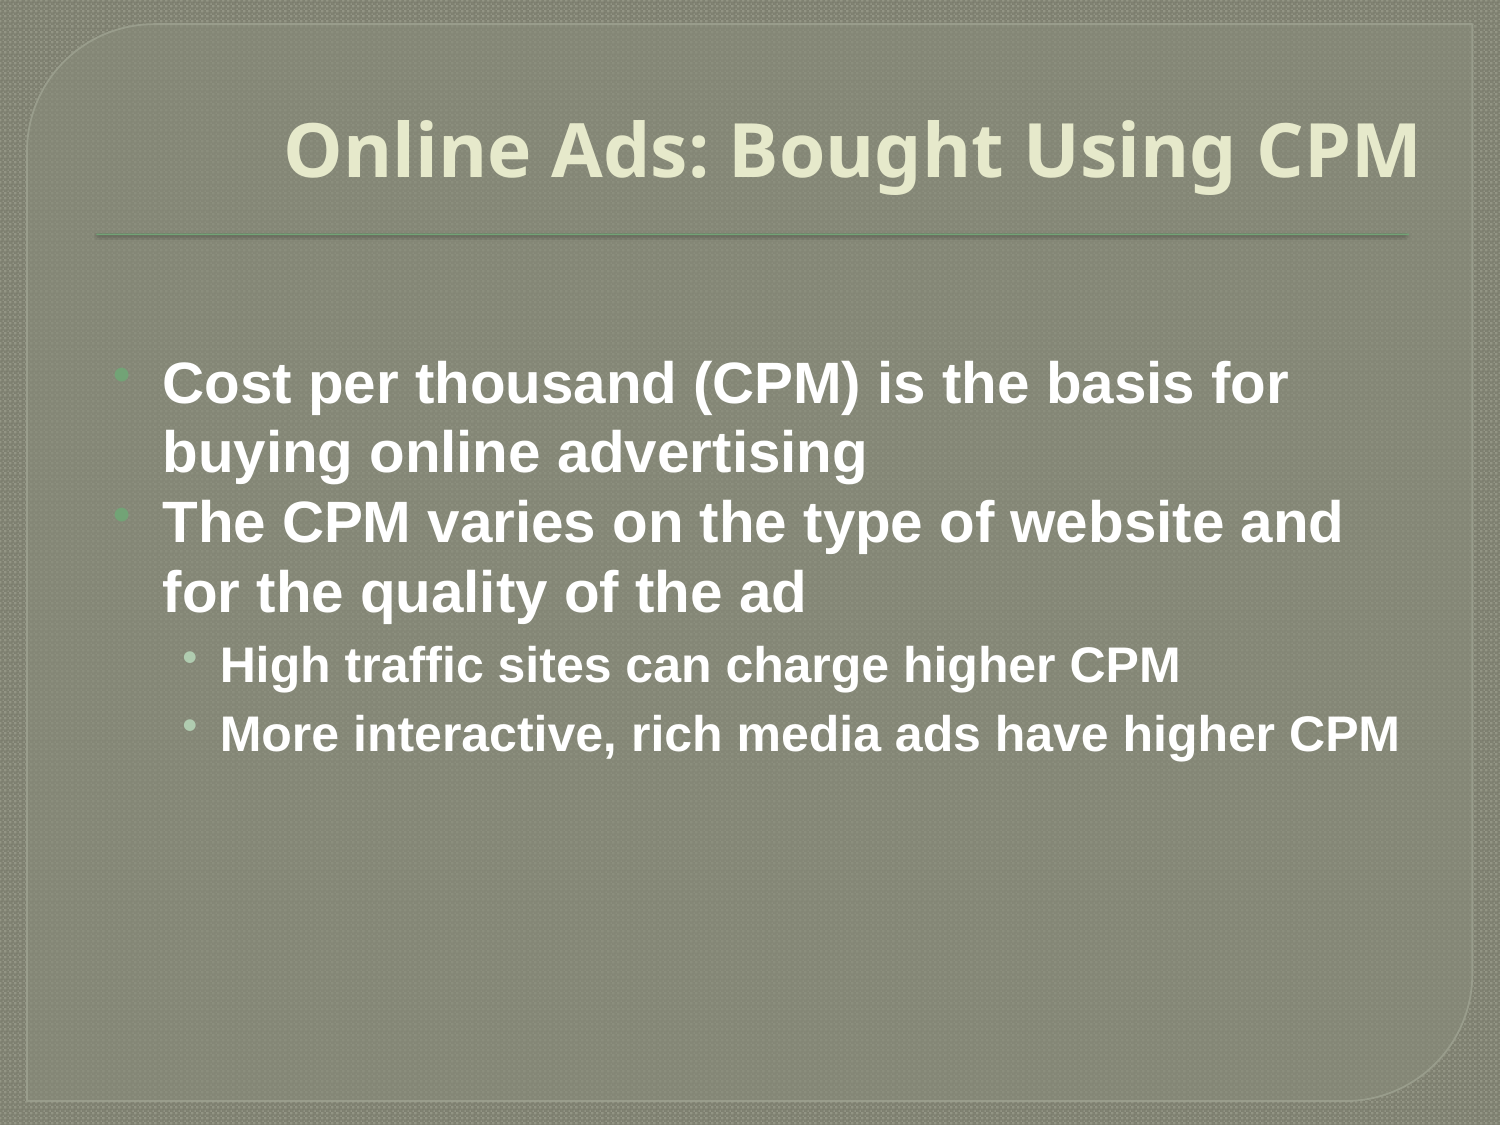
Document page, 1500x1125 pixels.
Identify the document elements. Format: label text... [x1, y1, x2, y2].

title Online Ads: Bought Using CPM [100, 37, 1438, 200]
list Cost per thousand (CPM) is the basis for buying online advertising The CPM varies on the type of website and for the quality of the ad High traffic sites can charge higher CPM More interactive, rich media ads have higher CPM [99, 337, 1438, 1075]
